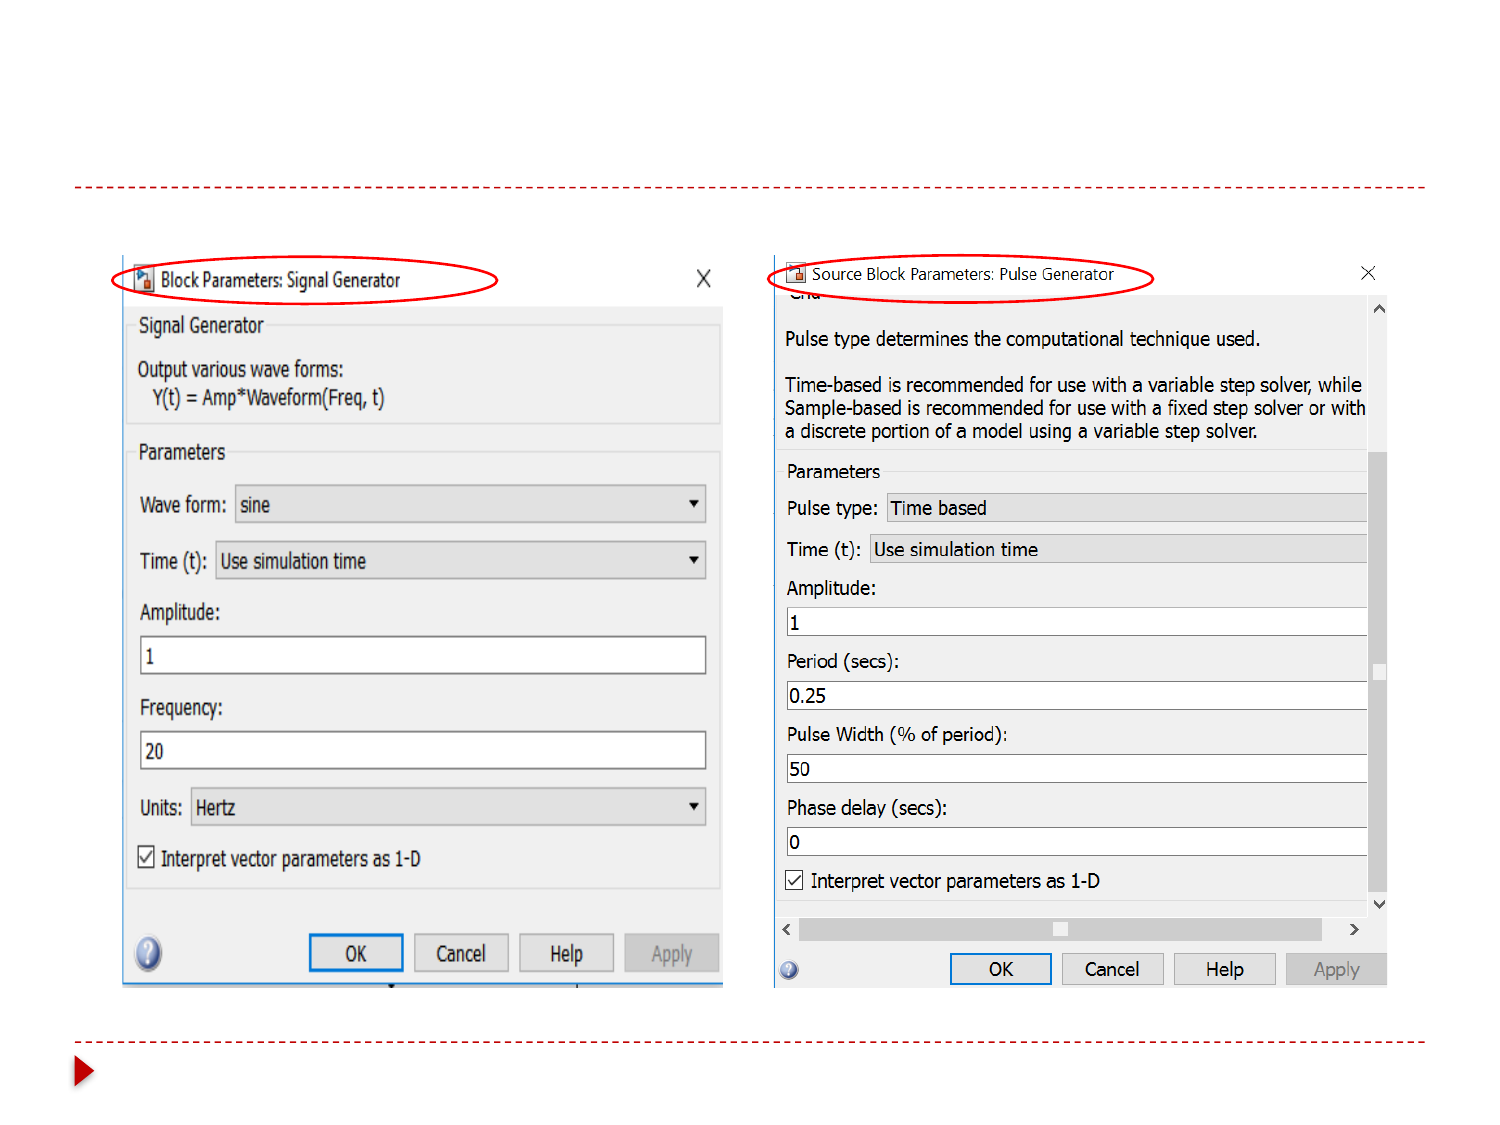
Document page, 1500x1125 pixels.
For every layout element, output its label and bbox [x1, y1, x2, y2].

picture [121, 255, 724, 988]
text_box [112, 275, 116, 286]
picture [773, 255, 1388, 988]
